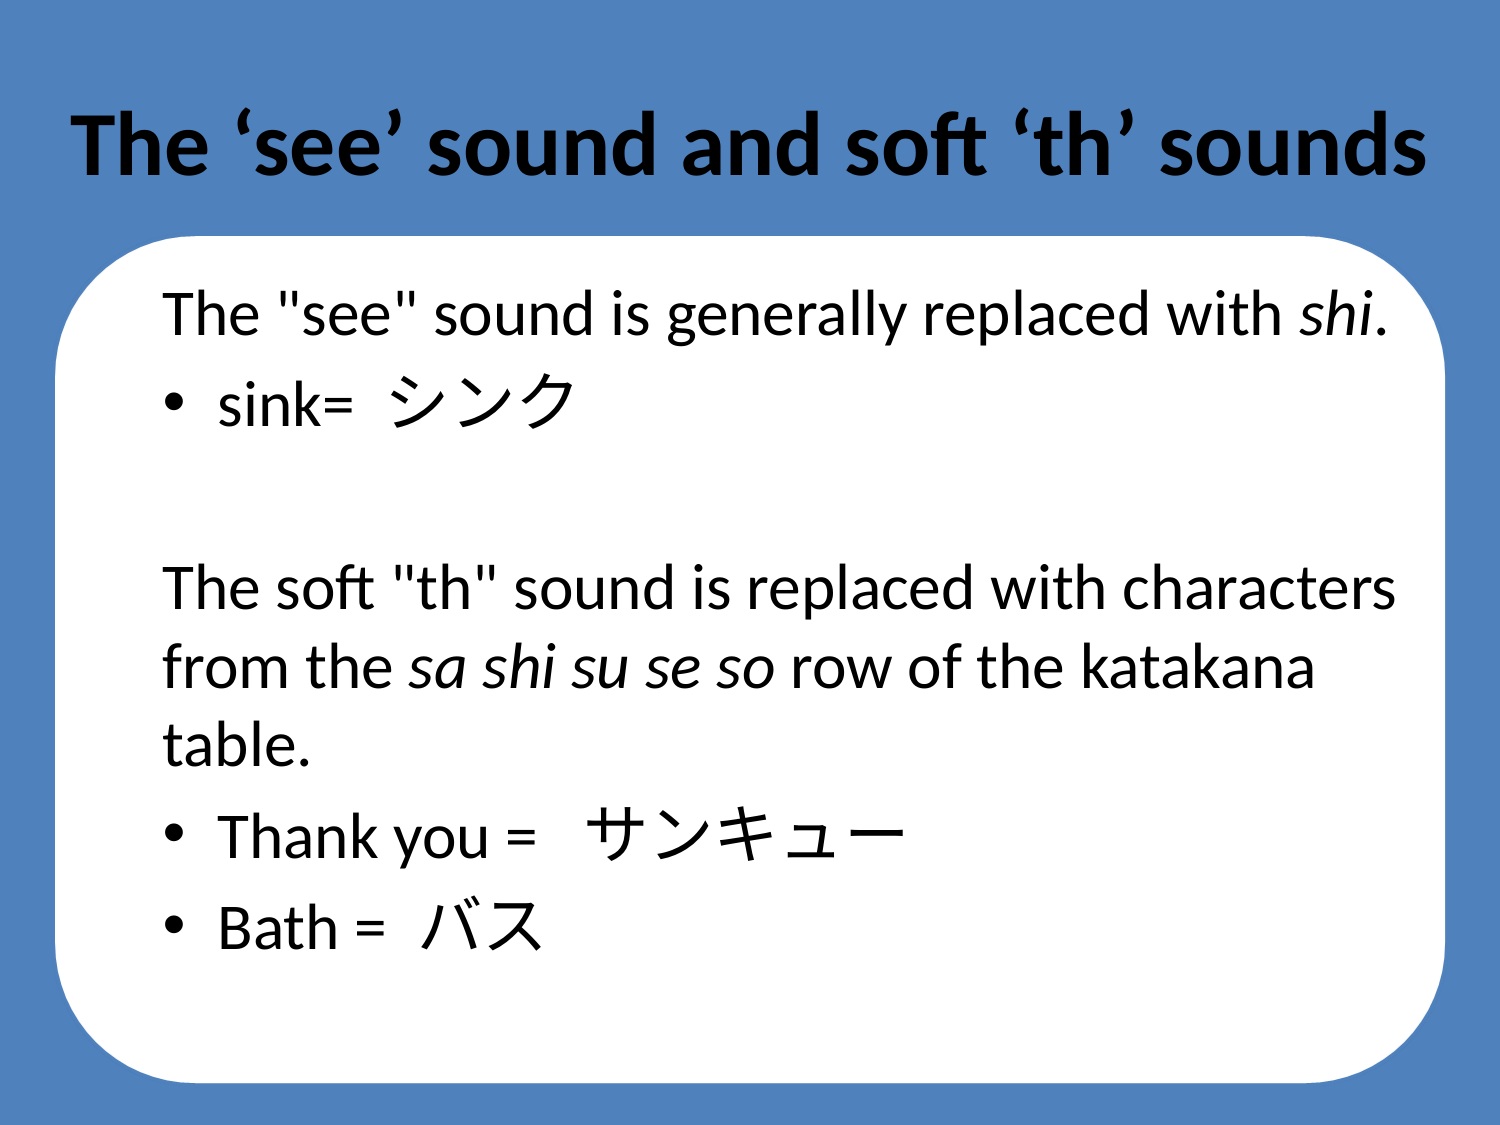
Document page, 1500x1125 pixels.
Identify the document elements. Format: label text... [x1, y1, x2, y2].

title The ‘see’ sound and soft ‘th’ sounds [41, 45, 1459, 233]
picture [51, 232, 1449, 1087]
